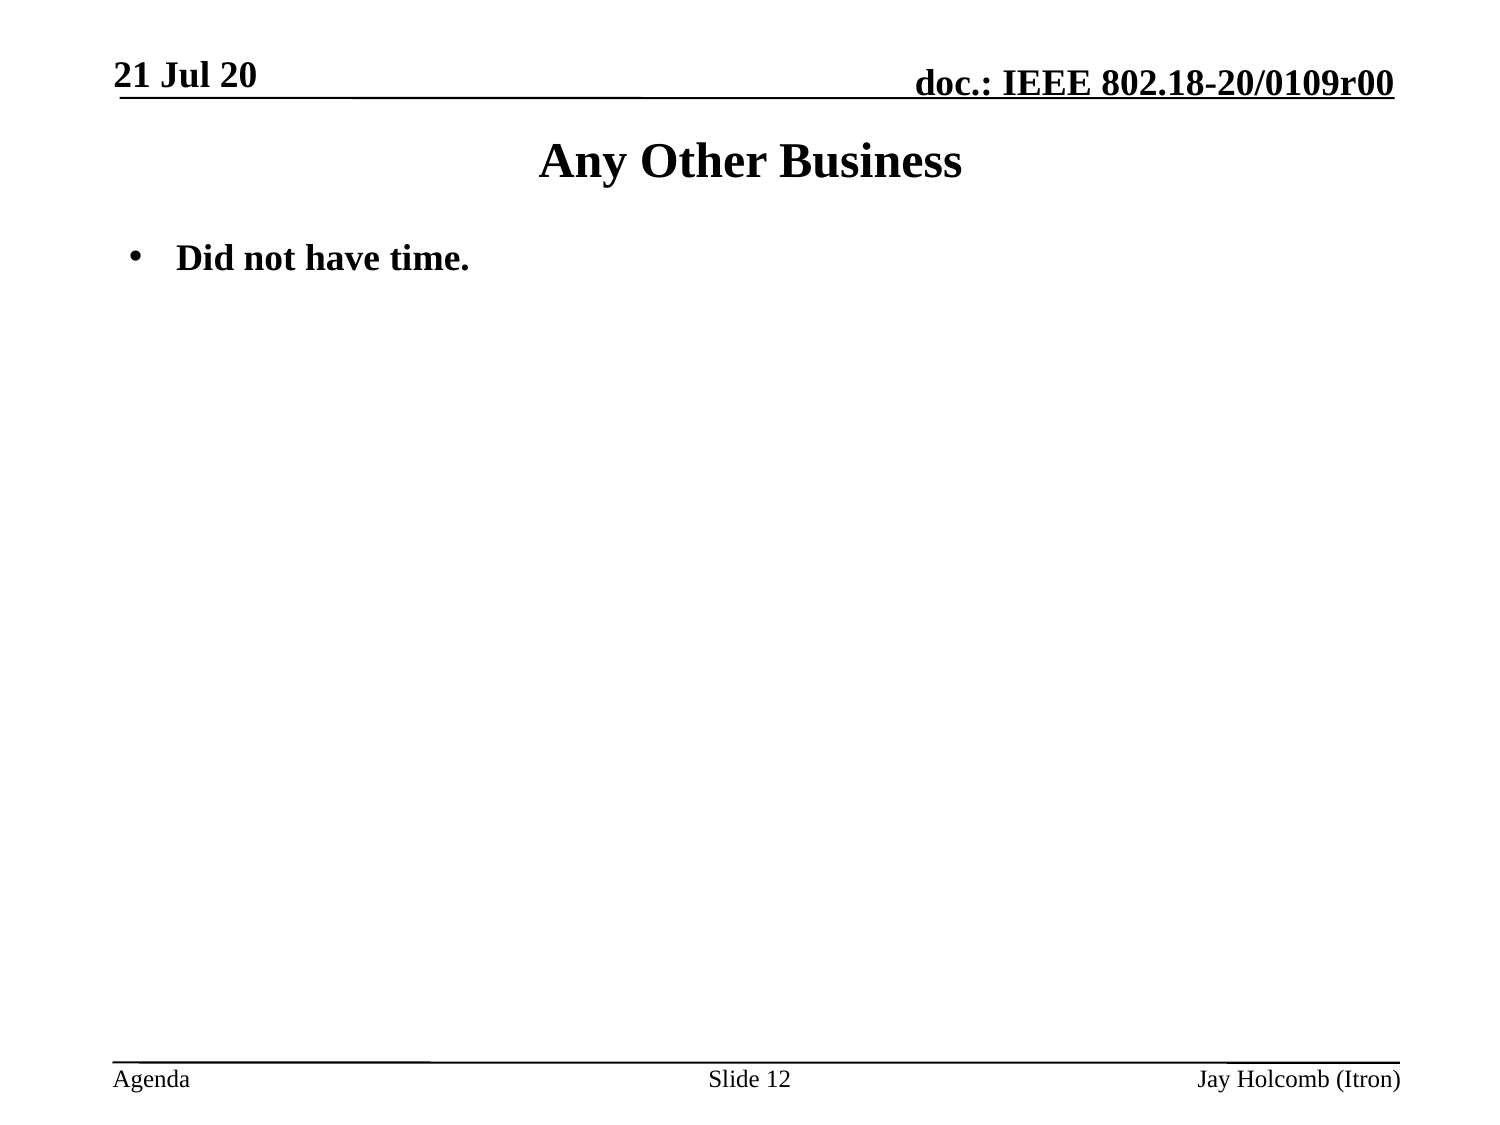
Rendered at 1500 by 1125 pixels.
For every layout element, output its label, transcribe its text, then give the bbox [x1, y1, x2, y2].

slide_number Slide 12 [699, 1061, 800, 1123]
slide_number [113, 62, 463, 96]
footer Jay Holcomb (Itron) [878, 1061, 1402, 1093]
list Did not have time. [113, 187, 1476, 1063]
title Any Other Business [113, 101, 1389, 187]
